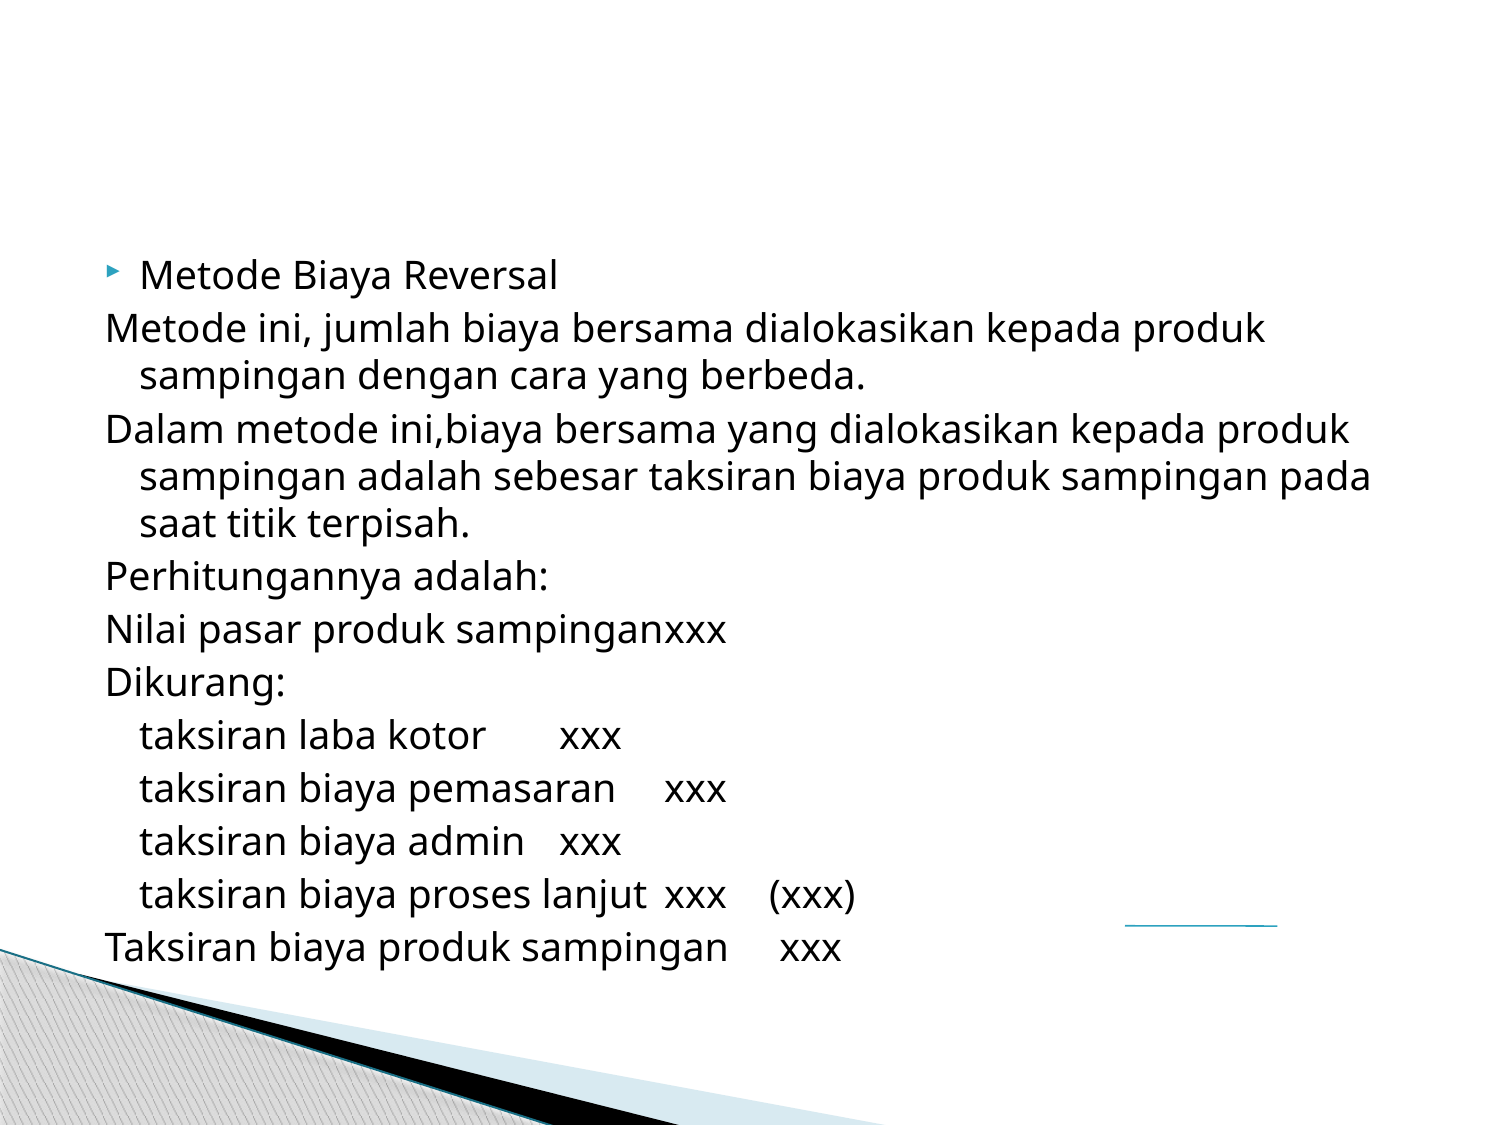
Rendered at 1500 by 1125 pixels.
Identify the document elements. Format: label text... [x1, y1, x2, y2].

list Metode Biaya Reversal Metode ini, jumlah biaya bersama dialokasikan kepada produk sampingan dengan cara yang berbeda. Dalam metode ini,biaya bersama yang dialokasikan kepada produk sampingan adalah sebesar taksiran biaya produk sampingan pada saat titik terpisah. Perhitungannya adalah: Nilai pasar produk sampingan xxx Dikurang: taksiran laba kotor xxx taksiran biaya pemasaran xxx taksiran biaya admin xxx taksiran biaya proses lanjut xxx (xxx) Taksiran biaya produk sampingan xxx [75, 243, 1425, 986]
